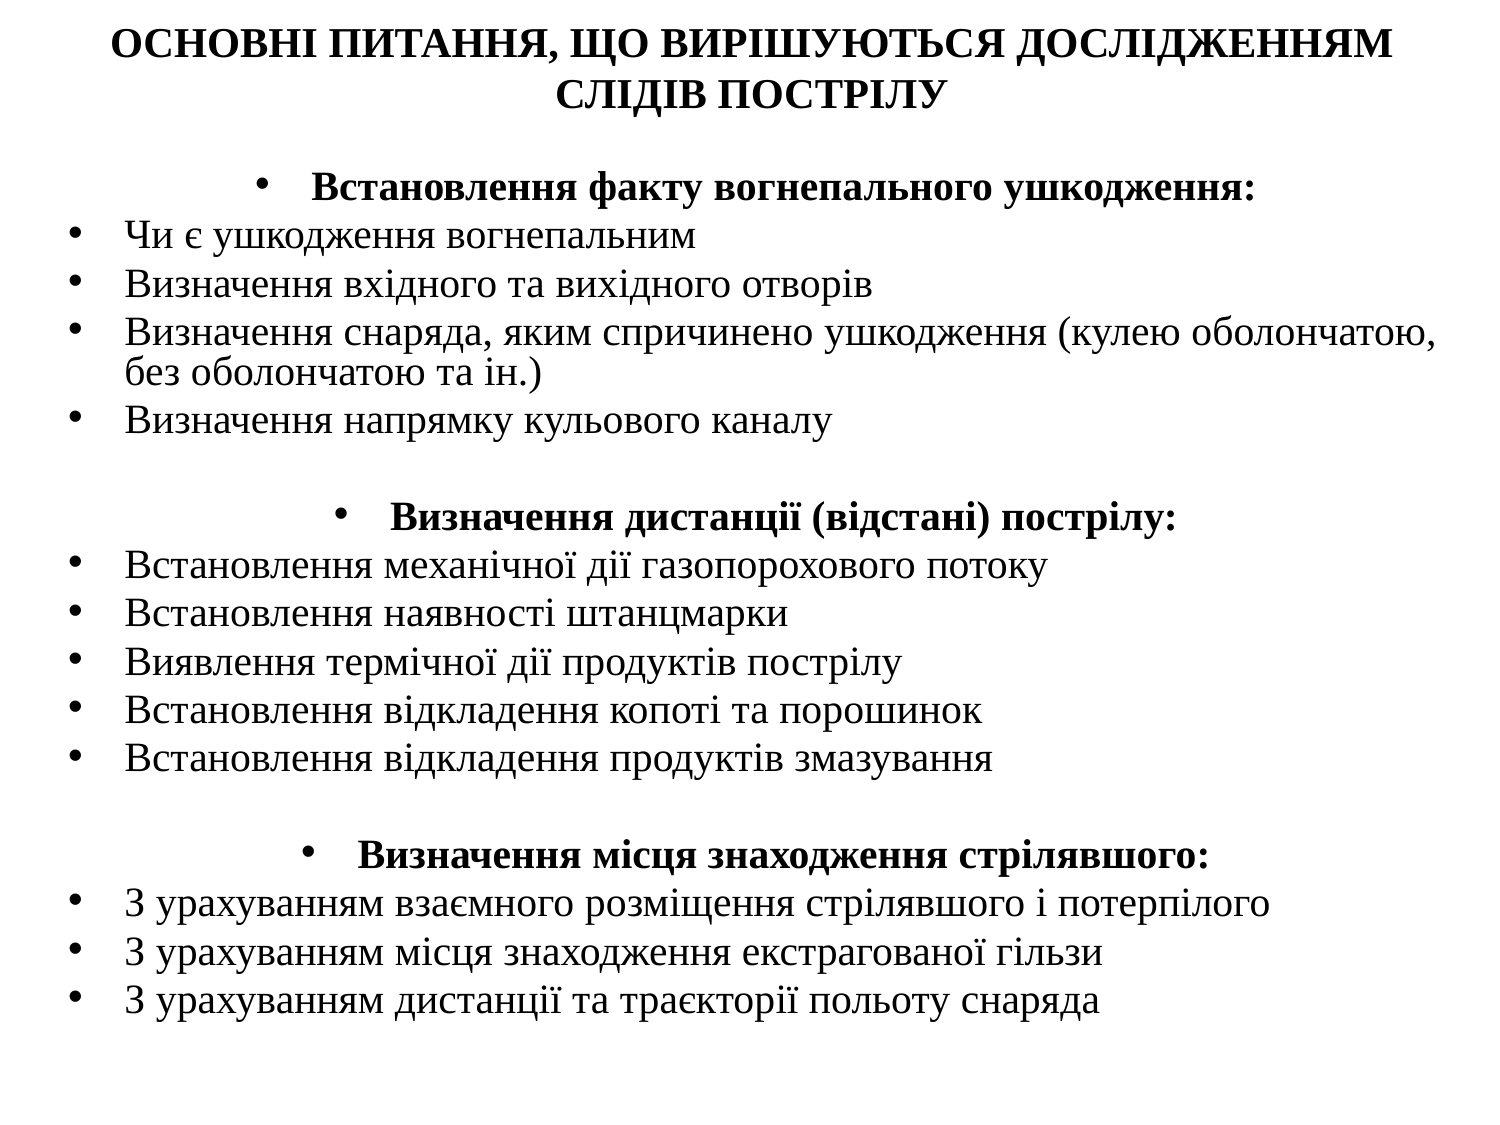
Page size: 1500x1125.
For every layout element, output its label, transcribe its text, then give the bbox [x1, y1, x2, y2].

list Встановлення факту вогнепального ушкодження: Чи є ушкодження вогнепальним Визначення вхідного та вихідного отворів Визначення снаряда, яким спричинено ушкодження (кулею оболончатою, без оболончатою та ін.) Визначення напрямку кульового каналу Визначення дистанції (відстані) пострілу: Встановлення механічної дії газопорохового потоку Встановлення наявності штанцмарки Виявлення термічної дії продуктів пострілу Встановлення відкладення копоті та порошинок Встановлення відкладення продуктів змазування Визначення місця знаходження стрілявшого: З урахуванням взаємного розміщення стрілявшого і потерпілого З урахуванням місця знаходження екстрагованої гільзи З урахуванням дистанції та траєкторії польоту снаряда [53, 160, 1459, 1083]
title ОСНОВНІ ПИТАННЯ, ЩО ВИРІШУЮТЬСЯ ДОСЛІДЖЕННЯМ СЛІДІВ ПОСТРІЛУ [76, 7, 1427, 126]
